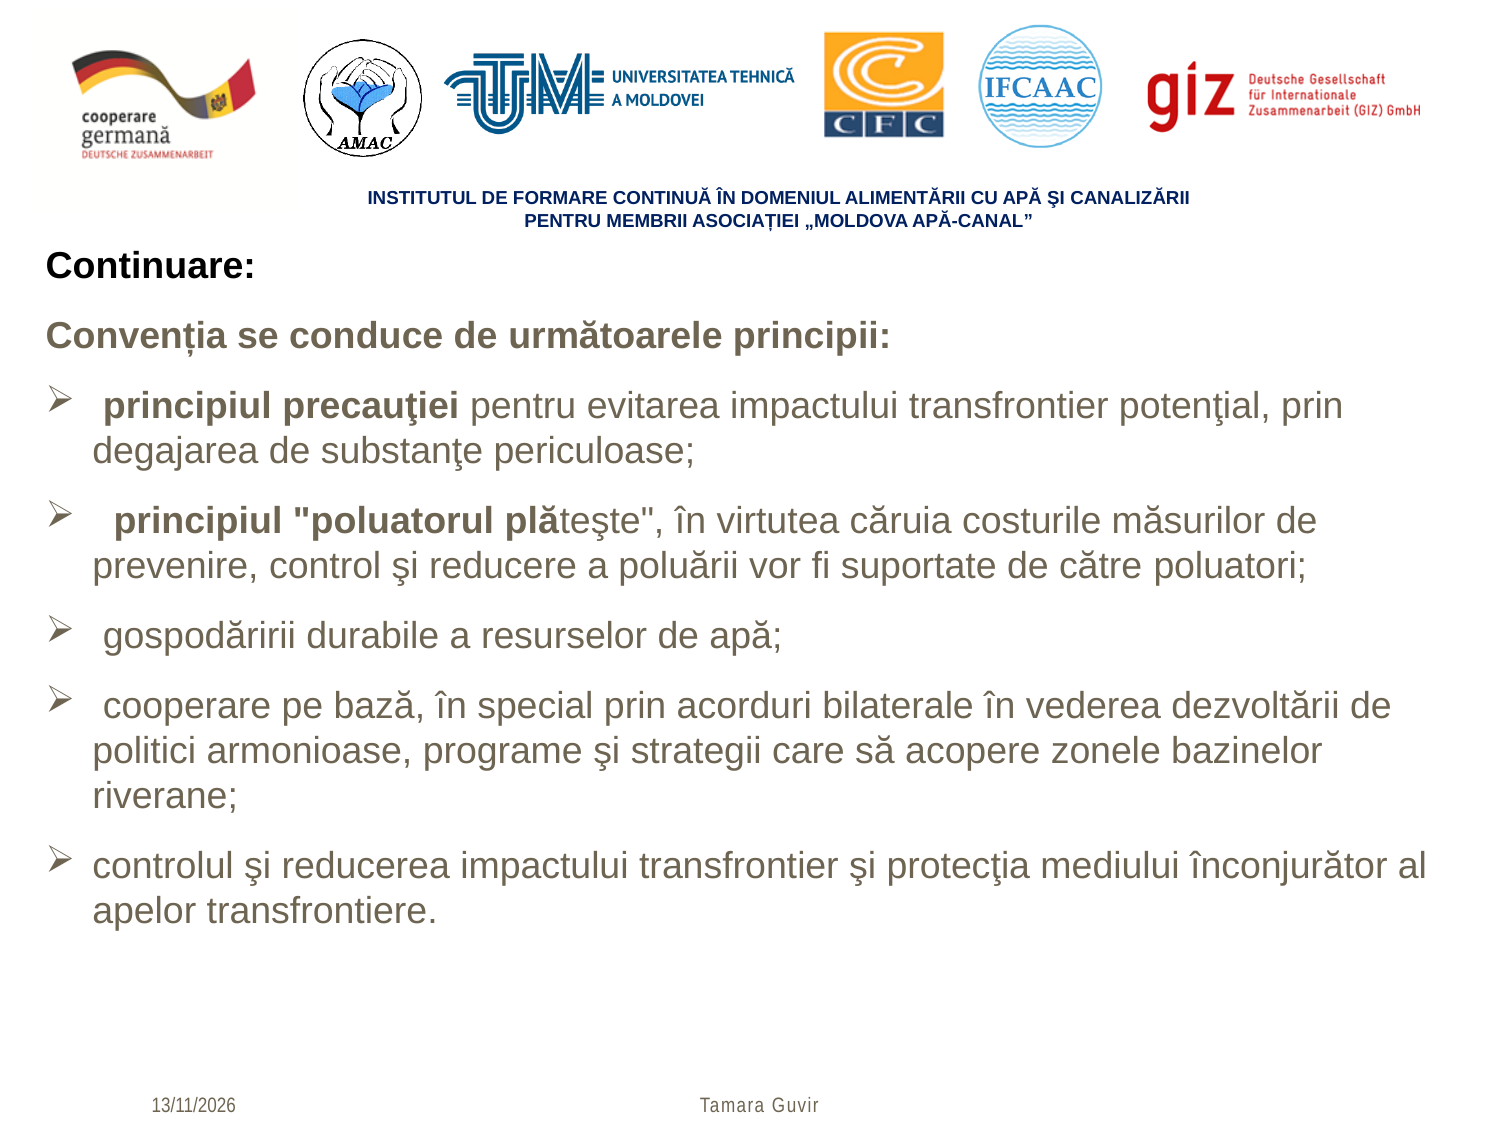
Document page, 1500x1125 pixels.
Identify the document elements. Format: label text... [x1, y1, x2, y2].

picture [31, 7, 300, 213]
text_box INSTITUTUL DE FORMARE CONTINUĂ ÎN DOMENIUL ALIMENTĂRII CU APĂ ŞI CANALIZĂRII PENTRU MEMBRII ASOCIAȚIEI „MOLDOVA APĂ-CANAL” [190, 128, 1366, 233]
picture [822, 23, 948, 149]
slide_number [300, 128, 421, 162]
picture [1136, 55, 1435, 147]
picture [303, 38, 422, 158]
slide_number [136, 1084, 350, 1125]
picture [970, 16, 1109, 154]
picture [434, 47, 800, 140]
text_box Continuare: Convenția se conduce de următoarele principii: principiul precauţiei pentru evitarea impactului transfrontier potenţial, prin degajarea de substanţe periculoase; principiul "poluatorul plăteşte", în virtutea căruia costurile măsurilor de prevenire, control şi reducere a poluării vor fi suportate de către poluatori; gospodăririi durabile a resurselor de apă; cooperare pe bază, în special prin acorduri bilaterale în vederea dezvoltării de politici armonioase, programe şi strategii care să acopere zonele bazinelor riverane; controlul şi reducerea impactului transfrontier şi protecţia mediului înconjurător al apelor transfrontiere. [30, 233, 1485, 1009]
footer Tamara Guvir [478, 1084, 1040, 1125]
